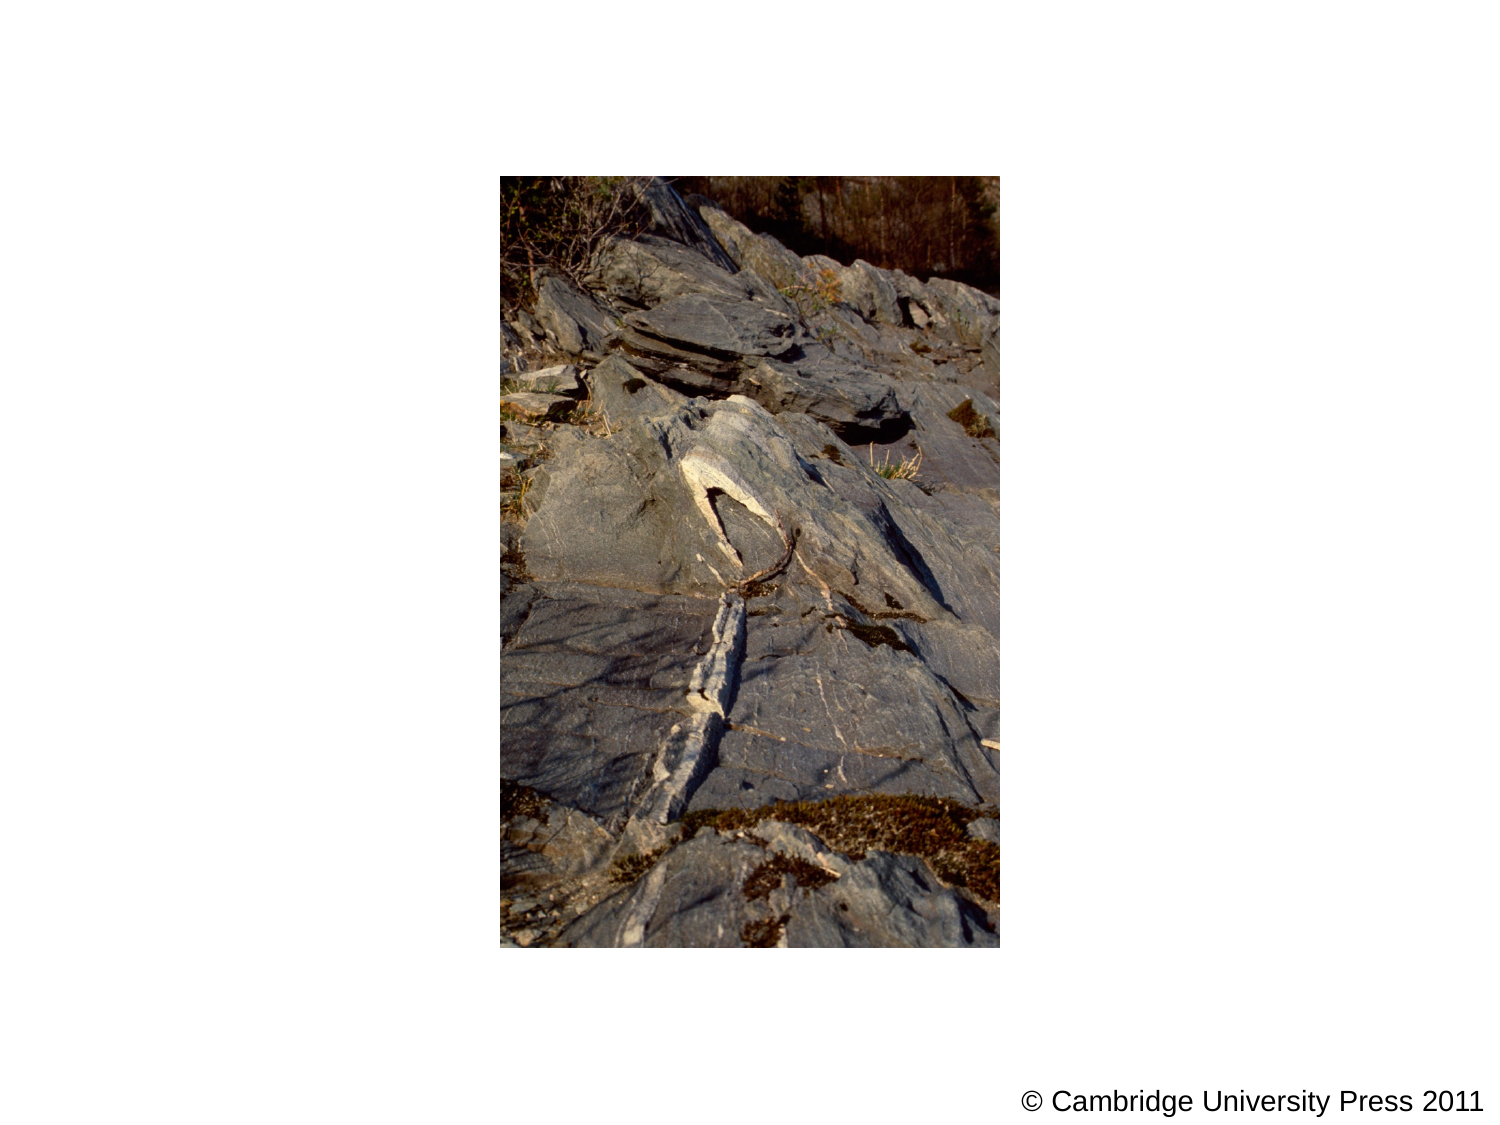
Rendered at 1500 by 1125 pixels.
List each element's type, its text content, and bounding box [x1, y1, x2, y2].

text_box © Cambridge University Press 2011 [915, 1074, 1500, 1125]
picture [499, 176, 1001, 949]
